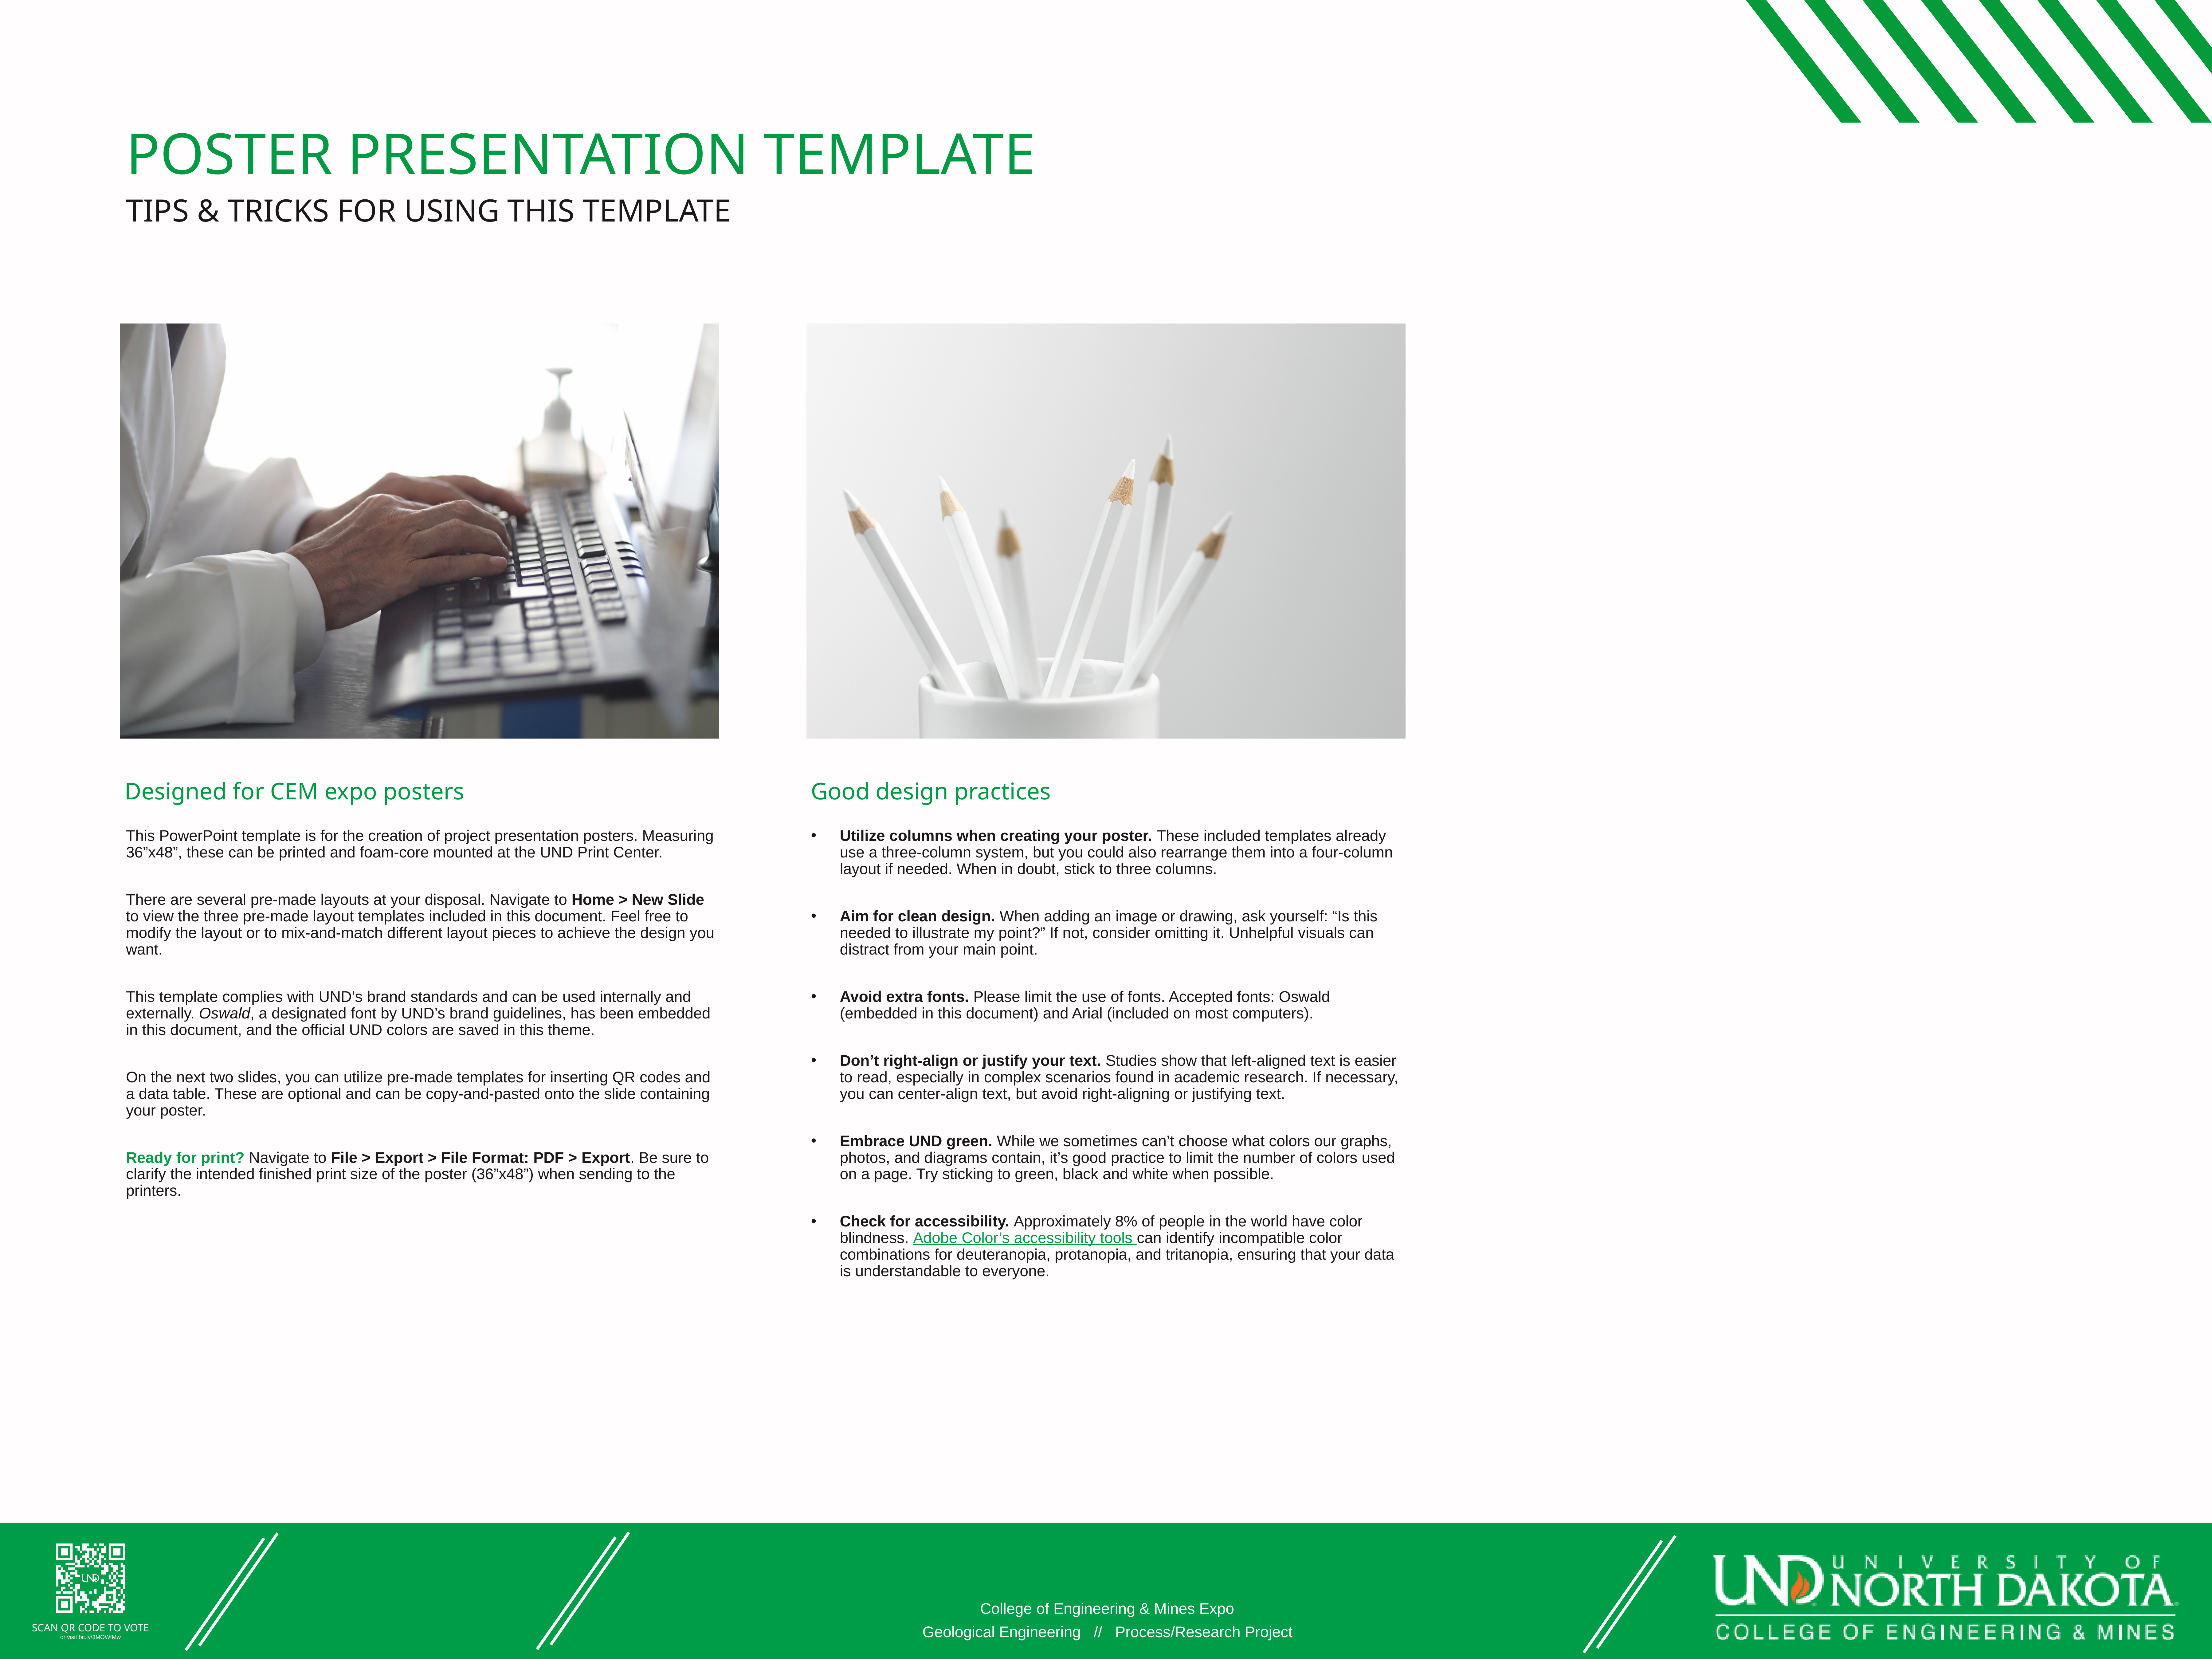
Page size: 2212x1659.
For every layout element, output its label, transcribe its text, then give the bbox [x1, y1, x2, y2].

list Designed for CEM expo posters [120, 777, 719, 804]
picture [1746, 0, 2212, 123]
title POSTER PRESENTATION TEMPLATE [121, 123, 1746, 186]
list Good design practices [806, 777, 1406, 804]
list This PowerPoint template is for the creation of project presentation posters. Measuring 36”x48”, these can be printed and foam-core mounted at the UND Print Center. There are several pre-made layouts at your disposal. Navigate to Home > New Slide to view the three pre-made layout templates included in this document. Feel free to modify the layout or to mix-and-match different layout pieces to achieve the design you want. This template complies with UND’s brand standards and can be used internally and externally. Oswald, a designated font by UND’s brand guidelines, has been embedded in this document, and the official UND colors are saved in this theme. On the next two slides, you can utilize pre-made templates for inserting QR codes and a data table. These are optional and can be copy-and-pasted onto the slide containing your poster. Ready for print? Navigate to File > Export > File Format: PDF > Export. Be sure to clarify the intended finished print size of the poster (36”x48”) when sending to the printers. [121, 825, 721, 1477]
picture [185, 1532, 279, 1651]
list Utilize columns when creating your poster. These included templates already use a three-column system, but you could also rearrange them into a four-column layout if needed. When in doubt, stick to three columns. Aim for clean design. When adding an image or drawing, ask yourself: “Is this needed to illustrate my point?” If not, consider omitting it. Unhelpful visuals can distract from your main point. Avoid extra fonts. Please limit the use of fonts. Accepted fonts: Oswald (embedded in this document) and Arial (included on most computers). Don’t right-align or justify your text. Studies show that left-aligned text is easier to read, especially in complex scenarios found in academic research. If necessary, you can center-align text, but avoid right-aligning or justifying text. Embrace UND green. While we sometimes can’t choose what colors our graphs, photos, and diagrams contain, it’s good practice to limit the number of colors used on a page. Try sticking to green, black and white when possible. Check for accessibility. Approximately 8% of people in the world have color blindness. Adobe Color’s accessibility tools can identify incompatible color combinations for deuteranopia, protanopia, and tritanopia, ensuring that your data is understandable to everyone. [806, 825, 1406, 1477]
picture [536, 1532, 630, 1650]
picture [1583, 1535, 1677, 1653]
picture [806, 324, 1406, 739]
picture [120, 324, 719, 739]
list TIPS & TRICKS FOR USING THIS TEMPLATE [121, 193, 2094, 246]
